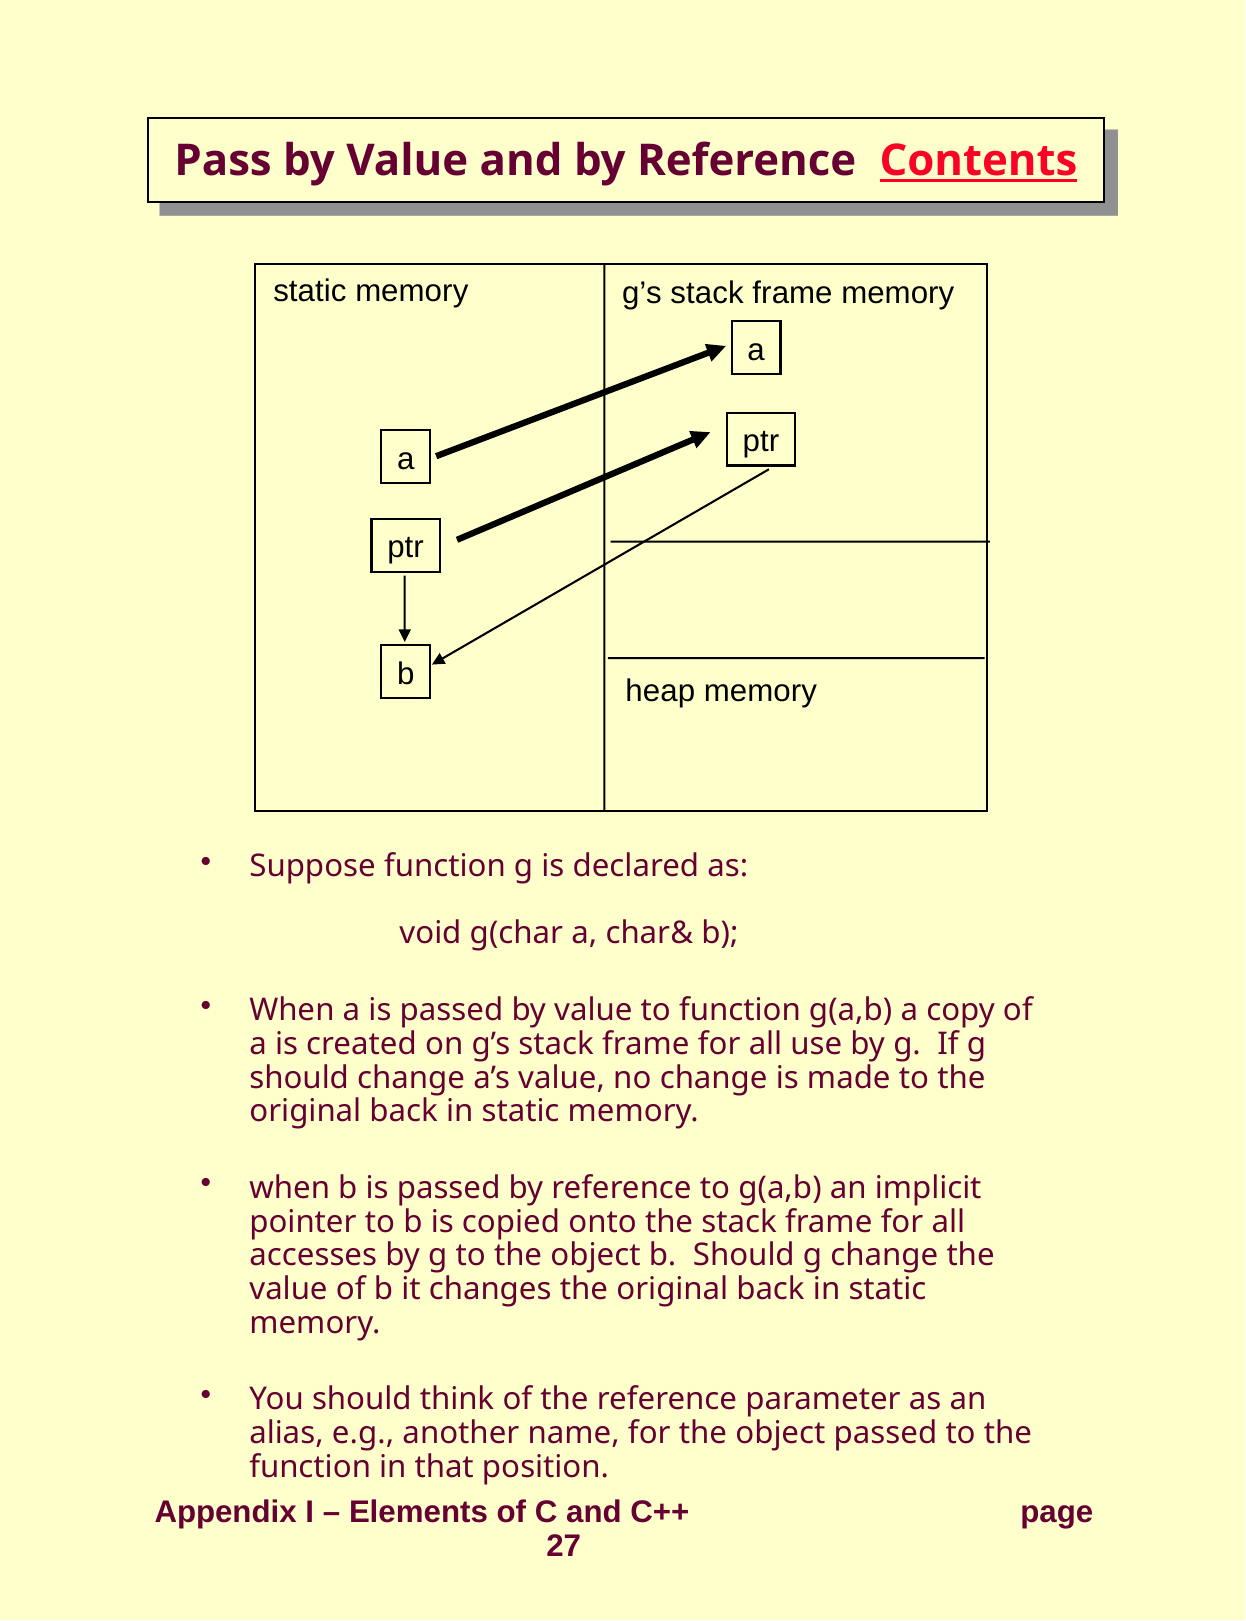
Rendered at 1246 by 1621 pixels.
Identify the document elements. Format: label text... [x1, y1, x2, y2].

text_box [255, 260, 990, 812]
list Suppose function g is declared as: void g(char a, char& b); When a is passed by value to function g(a,b) a copy of a is created on g’s stack frame for all use by g. If g should change a’s value, no change is made to the original back in static memory. when b is passed by reference to g(a,b) an implicit pointer to b is copied onto the stack frame for all accesses by g to the object b. Should g change the value of b it changes the original back in static memory. You should think of the reference parameter as an alias, e.g., another name, for the object passed to the function in that position. [184, 256, 1061, 1486]
title Pass by Value and by Reference Contents [147, 117, 1105, 203]
